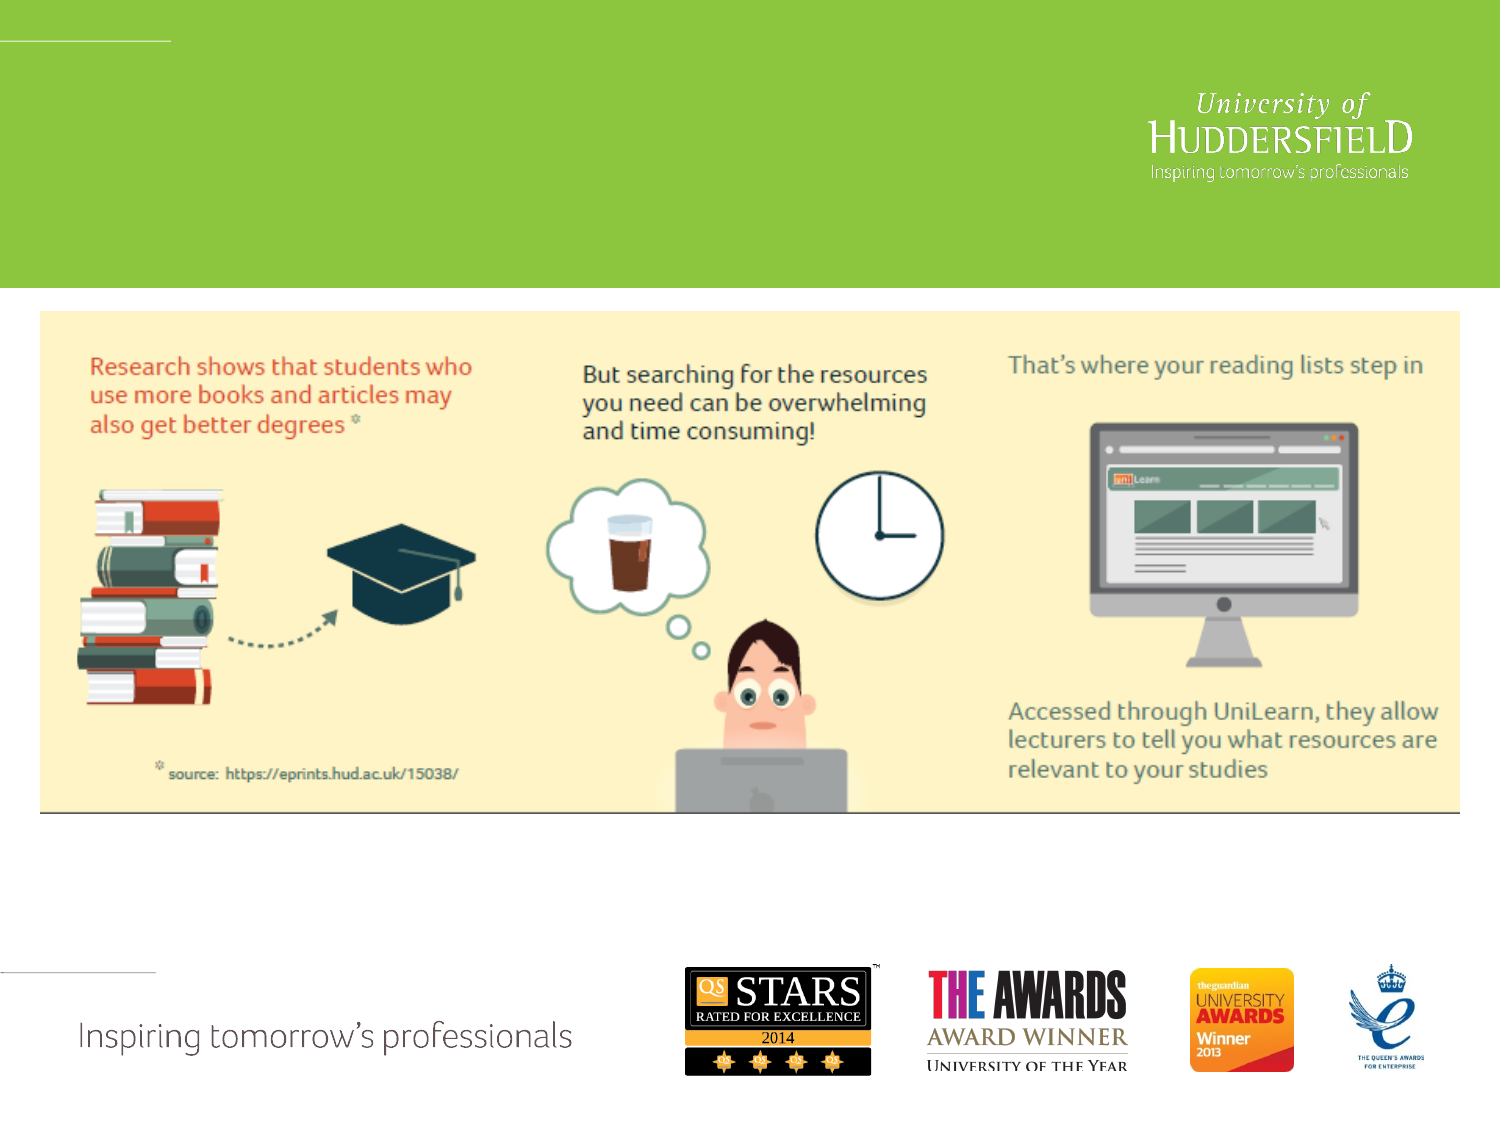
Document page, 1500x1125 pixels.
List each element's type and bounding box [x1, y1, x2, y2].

picture [0, 944, 591, 1059]
picture [1190, 968, 1294, 1072]
picture [40, 311, 1460, 814]
picture [1349, 964, 1424, 1071]
picture [685, 964, 880, 1076]
picture [0, 0, 1500, 288]
